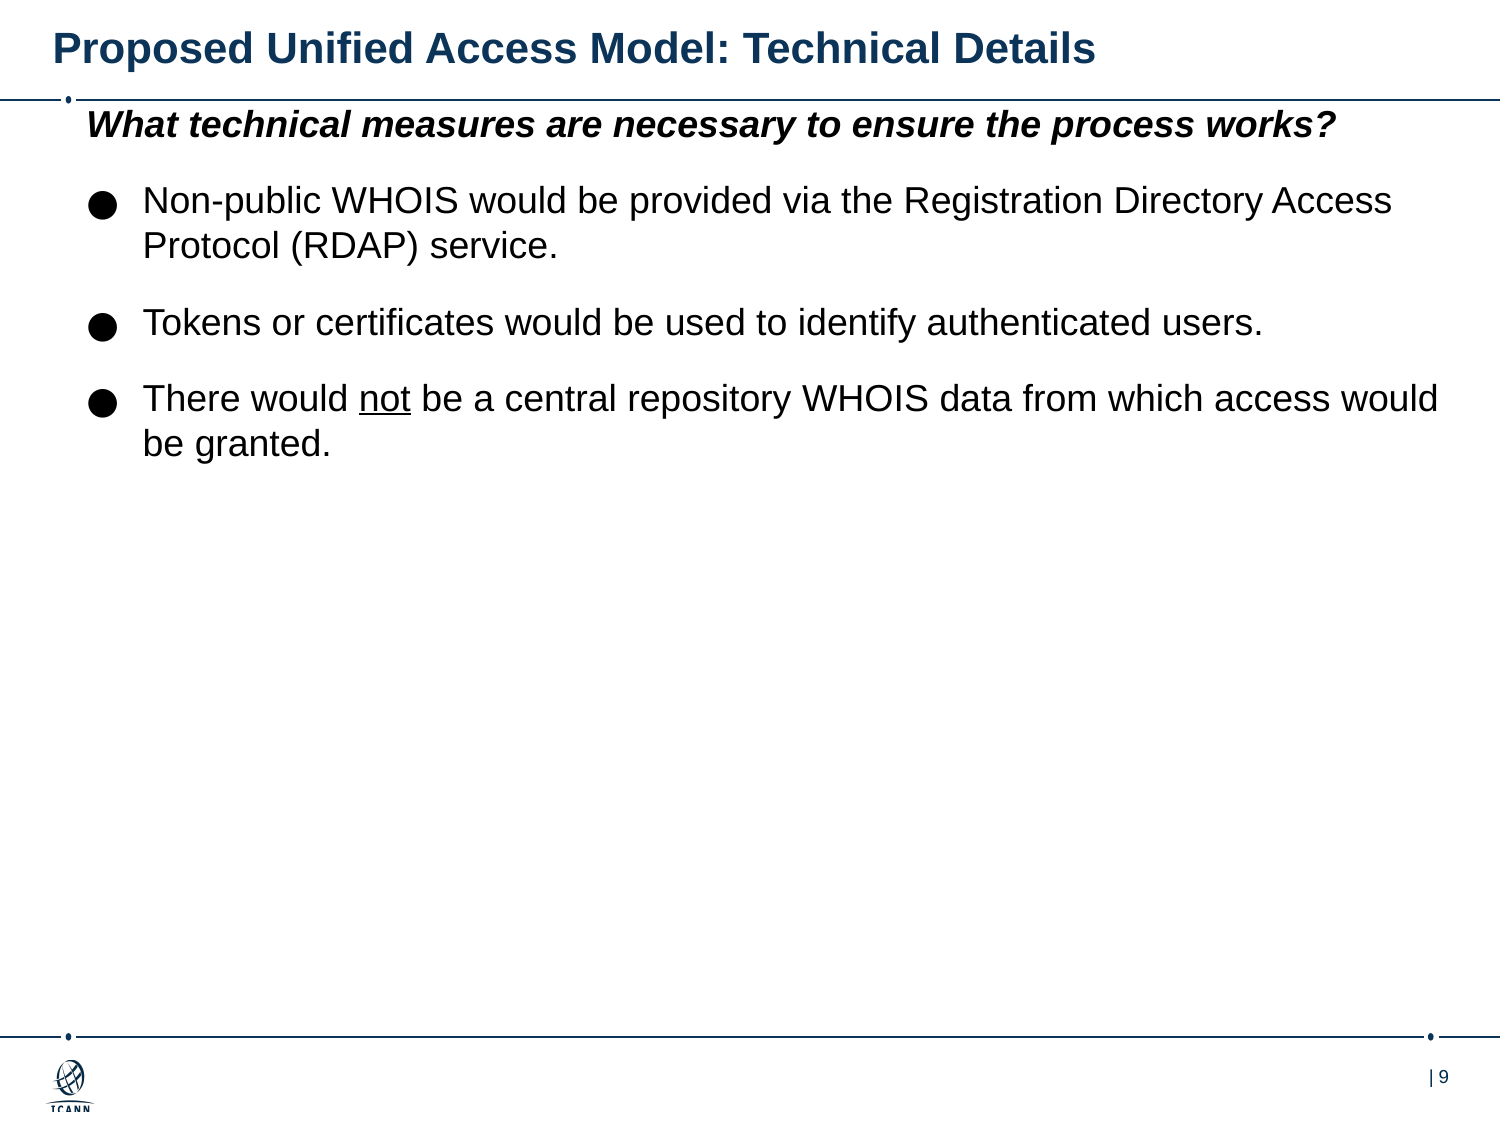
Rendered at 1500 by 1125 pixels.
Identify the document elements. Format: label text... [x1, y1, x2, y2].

list What technical measures are necessary to ensure the process works? Non-public WHOIS would be provided via the Registration Directory Access Protocol (RDAP) service. Tokens or certificates would be used to identify authenticated users. There would not be a central repository WHOIS data from which access would be granted. [67, 99, 1468, 1050]
picture [45, 1060, 94, 1112]
title Proposed Unified Access Model: Technical Details [37, 12, 1500, 87]
